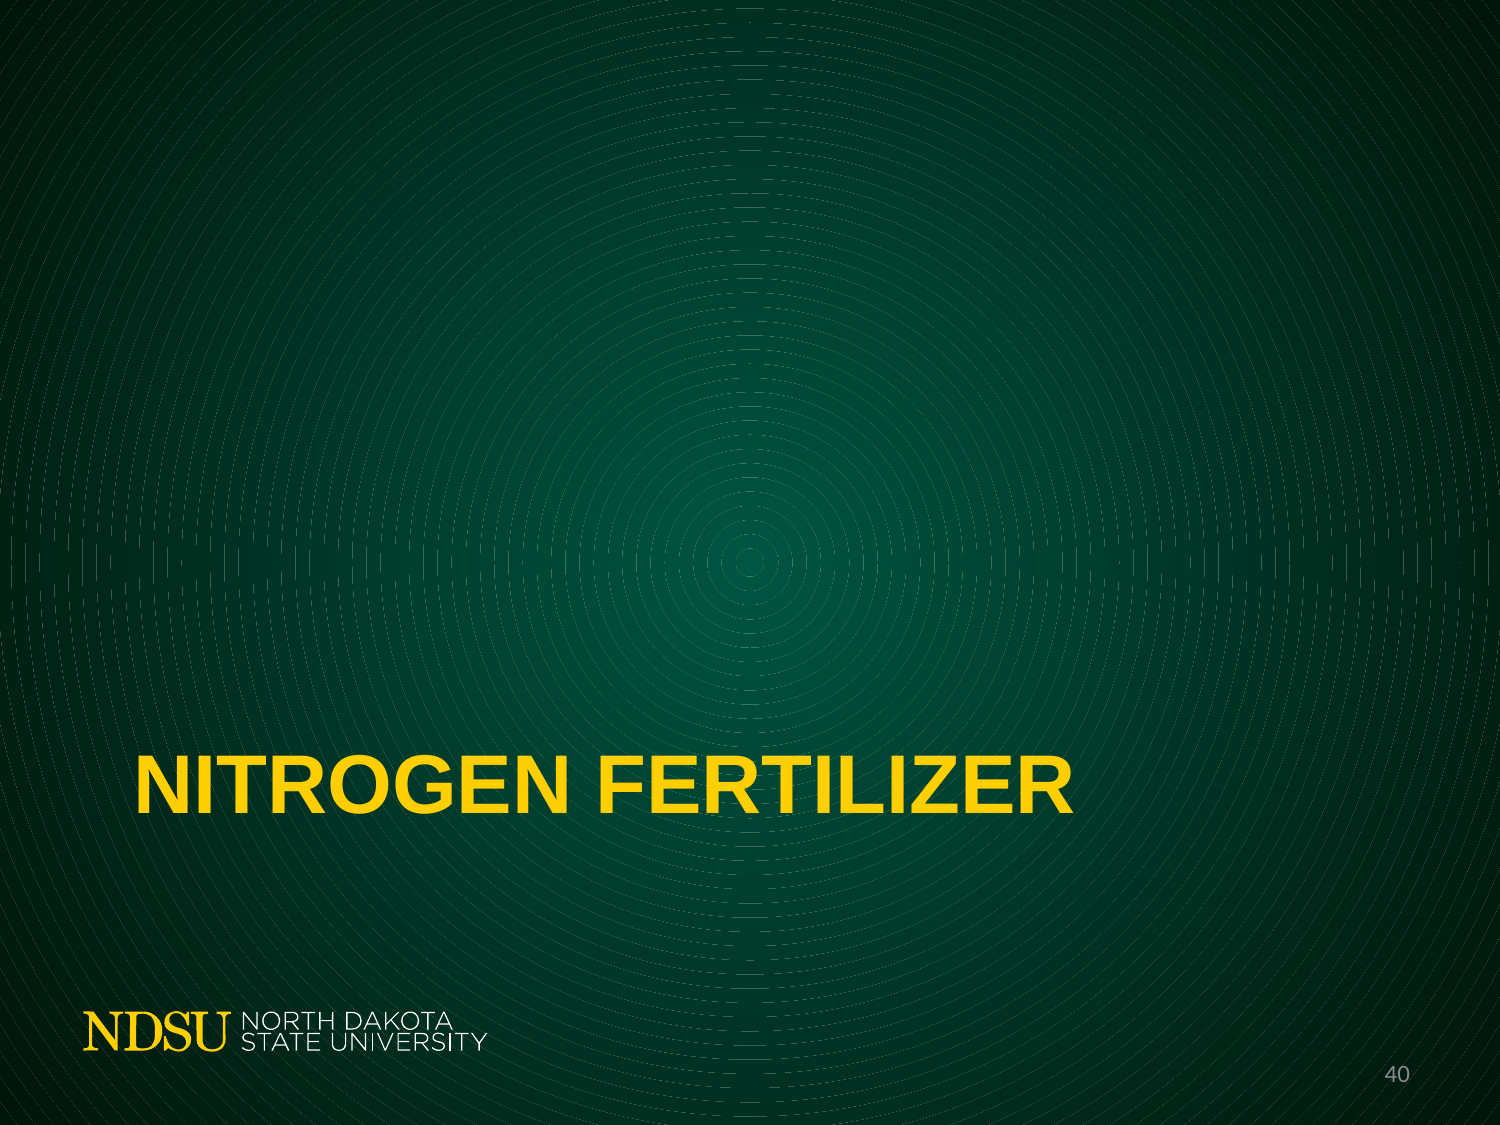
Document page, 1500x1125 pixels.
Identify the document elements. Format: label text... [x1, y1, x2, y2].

slide_number 40 [1074, 1042, 1425, 1103]
title Nitrogen Fertilizer [118, 722, 1394, 947]
